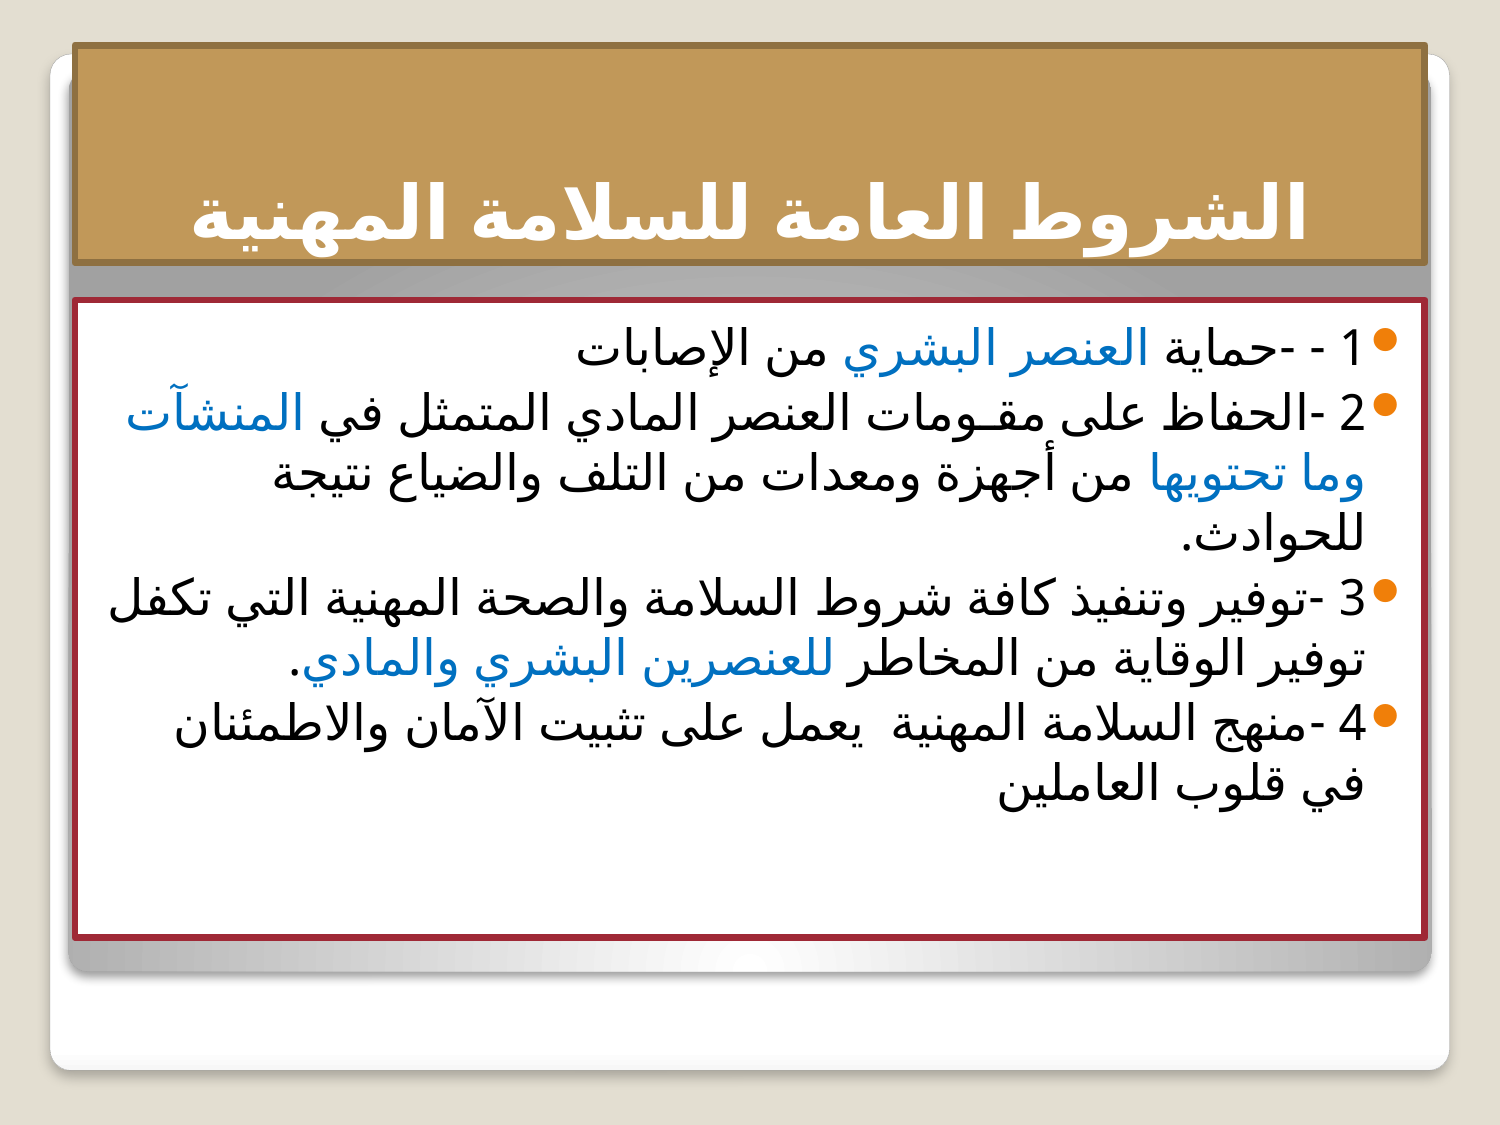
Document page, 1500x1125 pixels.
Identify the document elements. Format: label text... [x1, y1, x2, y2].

list 1 - -حمایة العنصر البشري من الإصابات 2 -الحفاظ على مقـومات العنصر المادي المتمثل في المنشآت وما تحتویھا من أجھزة ومعدات من التلف والضیاع نتیجة للحوادث. 3 -توفیر وتنفیذ كافة شروط السلامة والصحة المھنیة التي تكفل توفیر الوقایة من المخاطر للعنصرین البشري والمادي. 4 -منھج السلامة المھنیة يعمل على تثبیت الآمان والاطمئنان في قلوب العاملین [72, 297, 1428, 941]
title الشروط العامة للسلامة المھنیة [72, 42, 1428, 266]
